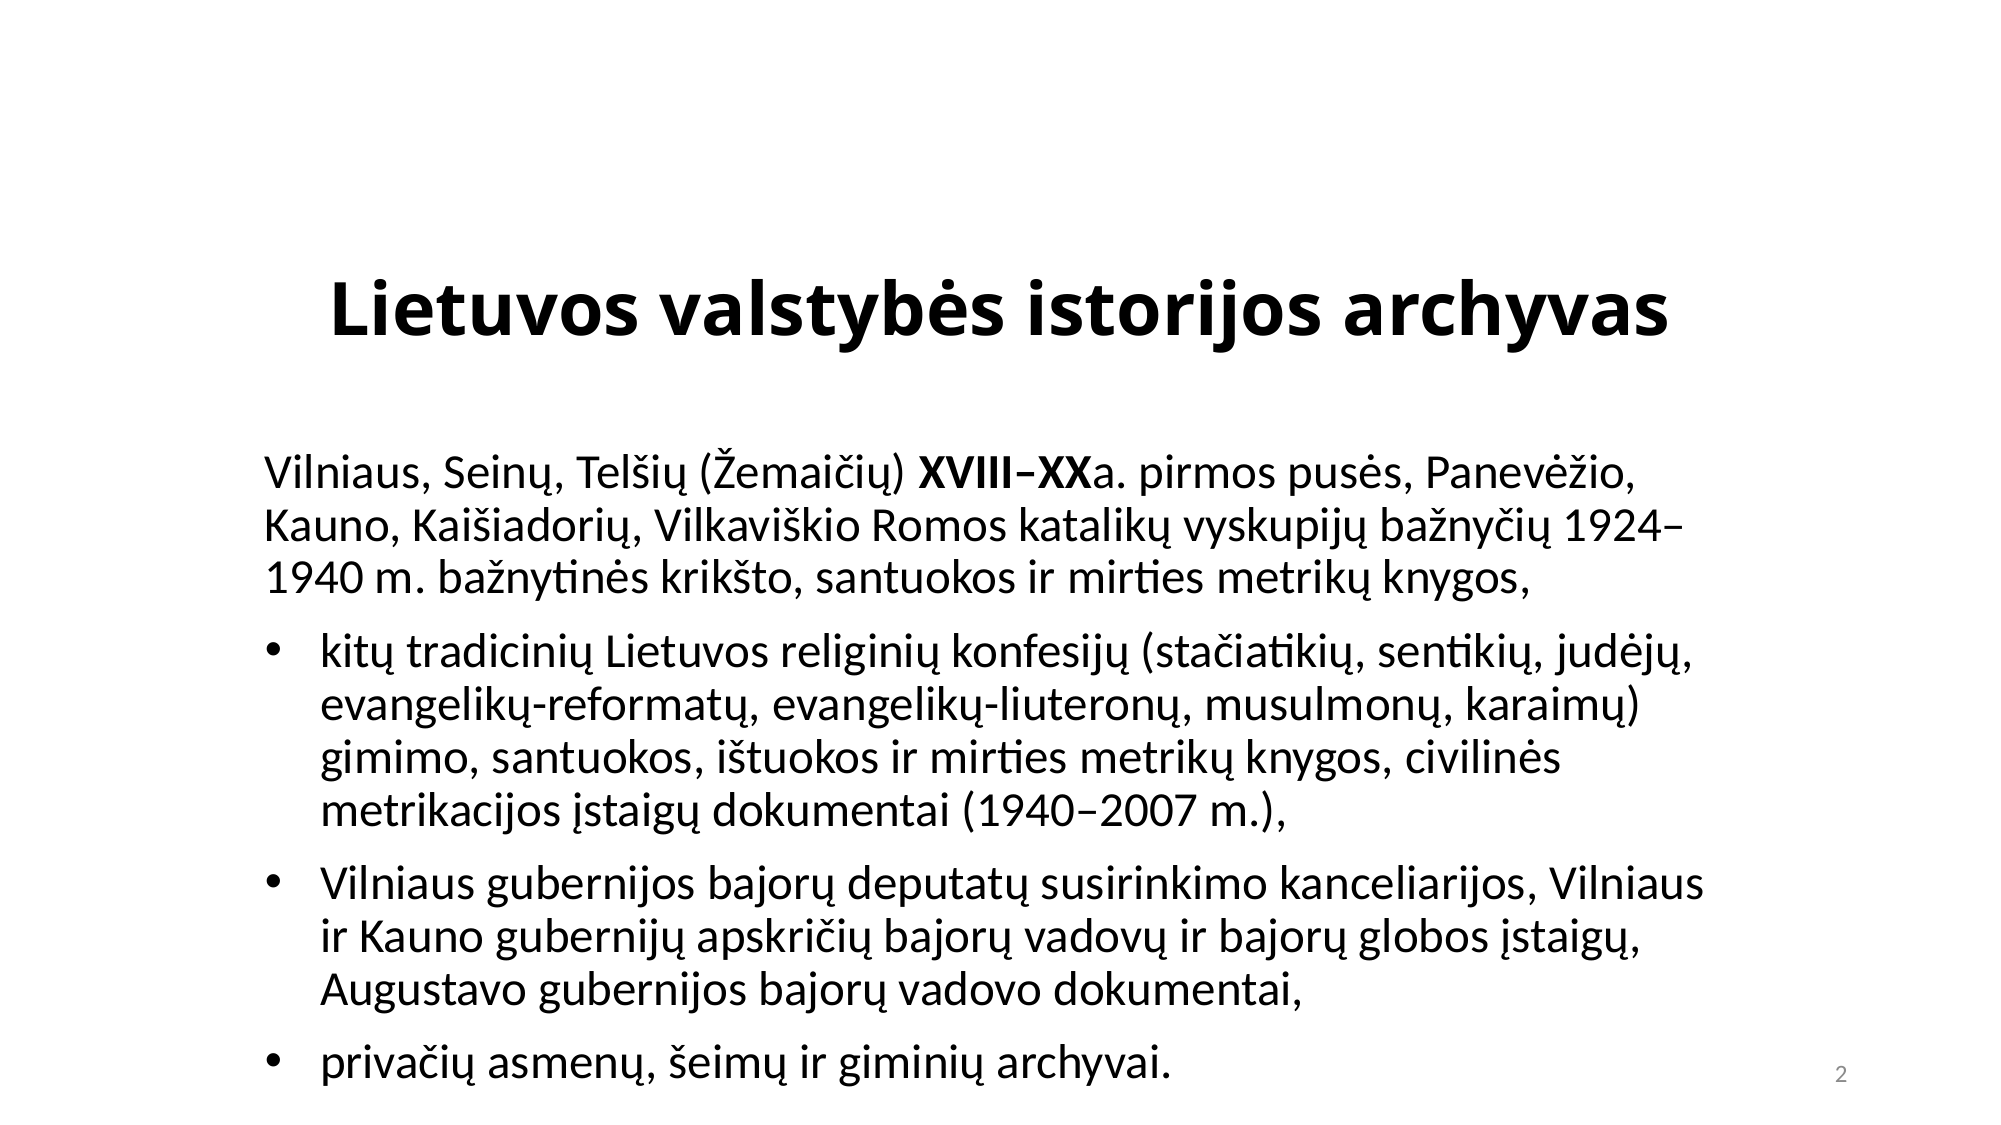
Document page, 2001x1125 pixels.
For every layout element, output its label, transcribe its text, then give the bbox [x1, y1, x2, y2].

title Lietuvos valstybės istorijos archyvas [249, 184, 1750, 359]
subtitle Vilniaus, Seinų, Telšių (Žemaičių) XVIII–XXa. pirmos pusės, Panevėžio, Kauno, Kaišiadorių, Vilkaviškio Romos katalikų vyskupijų bažnyčių 1924–1940 m. bažnytinės krikšto, santuokos ir mirties metrikų knygos, kitų tradicinių Lietuvos religinių konfesijų (stačiatikių, sentikių, judėjų, evangelikų-reformatų, evangelikų-liuteronų, musulmonų, karaimų) gimimo, santuokos, ištuokos ir mirties metrikų knygos, civilinės metrikacijos įstaigų dokumentai (1940–2007 m.), Vilniaus gubernijos bajorų deputatų susirinkimo kanceliarijos, Vilniaus ir Kauno gubernijų apskričių bajorų vadovų ir bajorų globos įstaigų, Augustavo gubernijos bajorų vadovo dokumentai, privačių asmenų, šeimų ir giminių archyvai. [249, 359, 1750, 1103]
slide_number 2 [1412, 1042, 1863, 1103]
